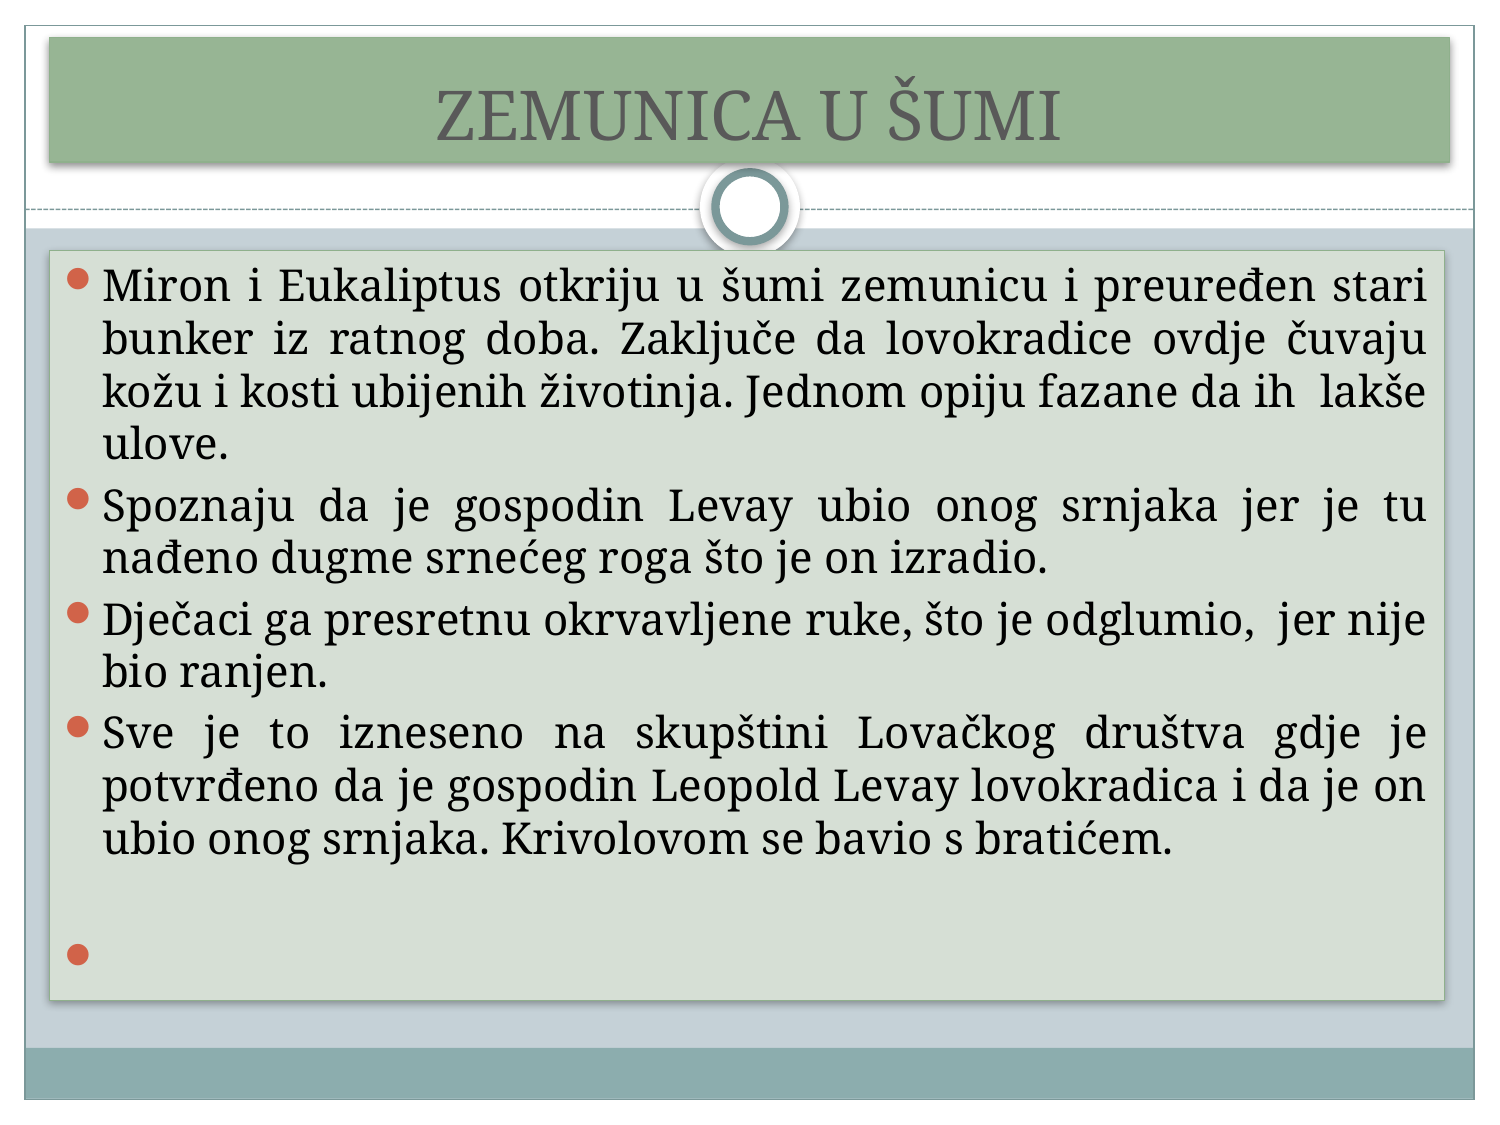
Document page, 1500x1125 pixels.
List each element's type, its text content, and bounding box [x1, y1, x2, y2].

list Miron i Eukaliptus otkriju u šumi zemunicu i preuređen stari bunker iz ratnog doba. Zaključe da lovokradice ovdje čuvaju kožu i kosti ubijenih životinja. Jednom opiju fazane da ih lakše ulove. Spoznaju da je gospodin Levay ubio onog srnjaka jer je tu nađeno dugme srnećeg roga što je on izradio. Dječaci ga presretnu okrvavljene ruke, što je odglumio, jer nije bio ranjen. Sve je to izneseno na skupštini Lovačkog društva gdje je potvrđeno da je gospodin Leopold Levay lovokradica i da je on ubio onog srnjaka. Krivolovom se bavio s bratićem. [49, 250, 1445, 1001]
title ZEMUNICA U ŠUMI [49, 37, 1450, 163]
